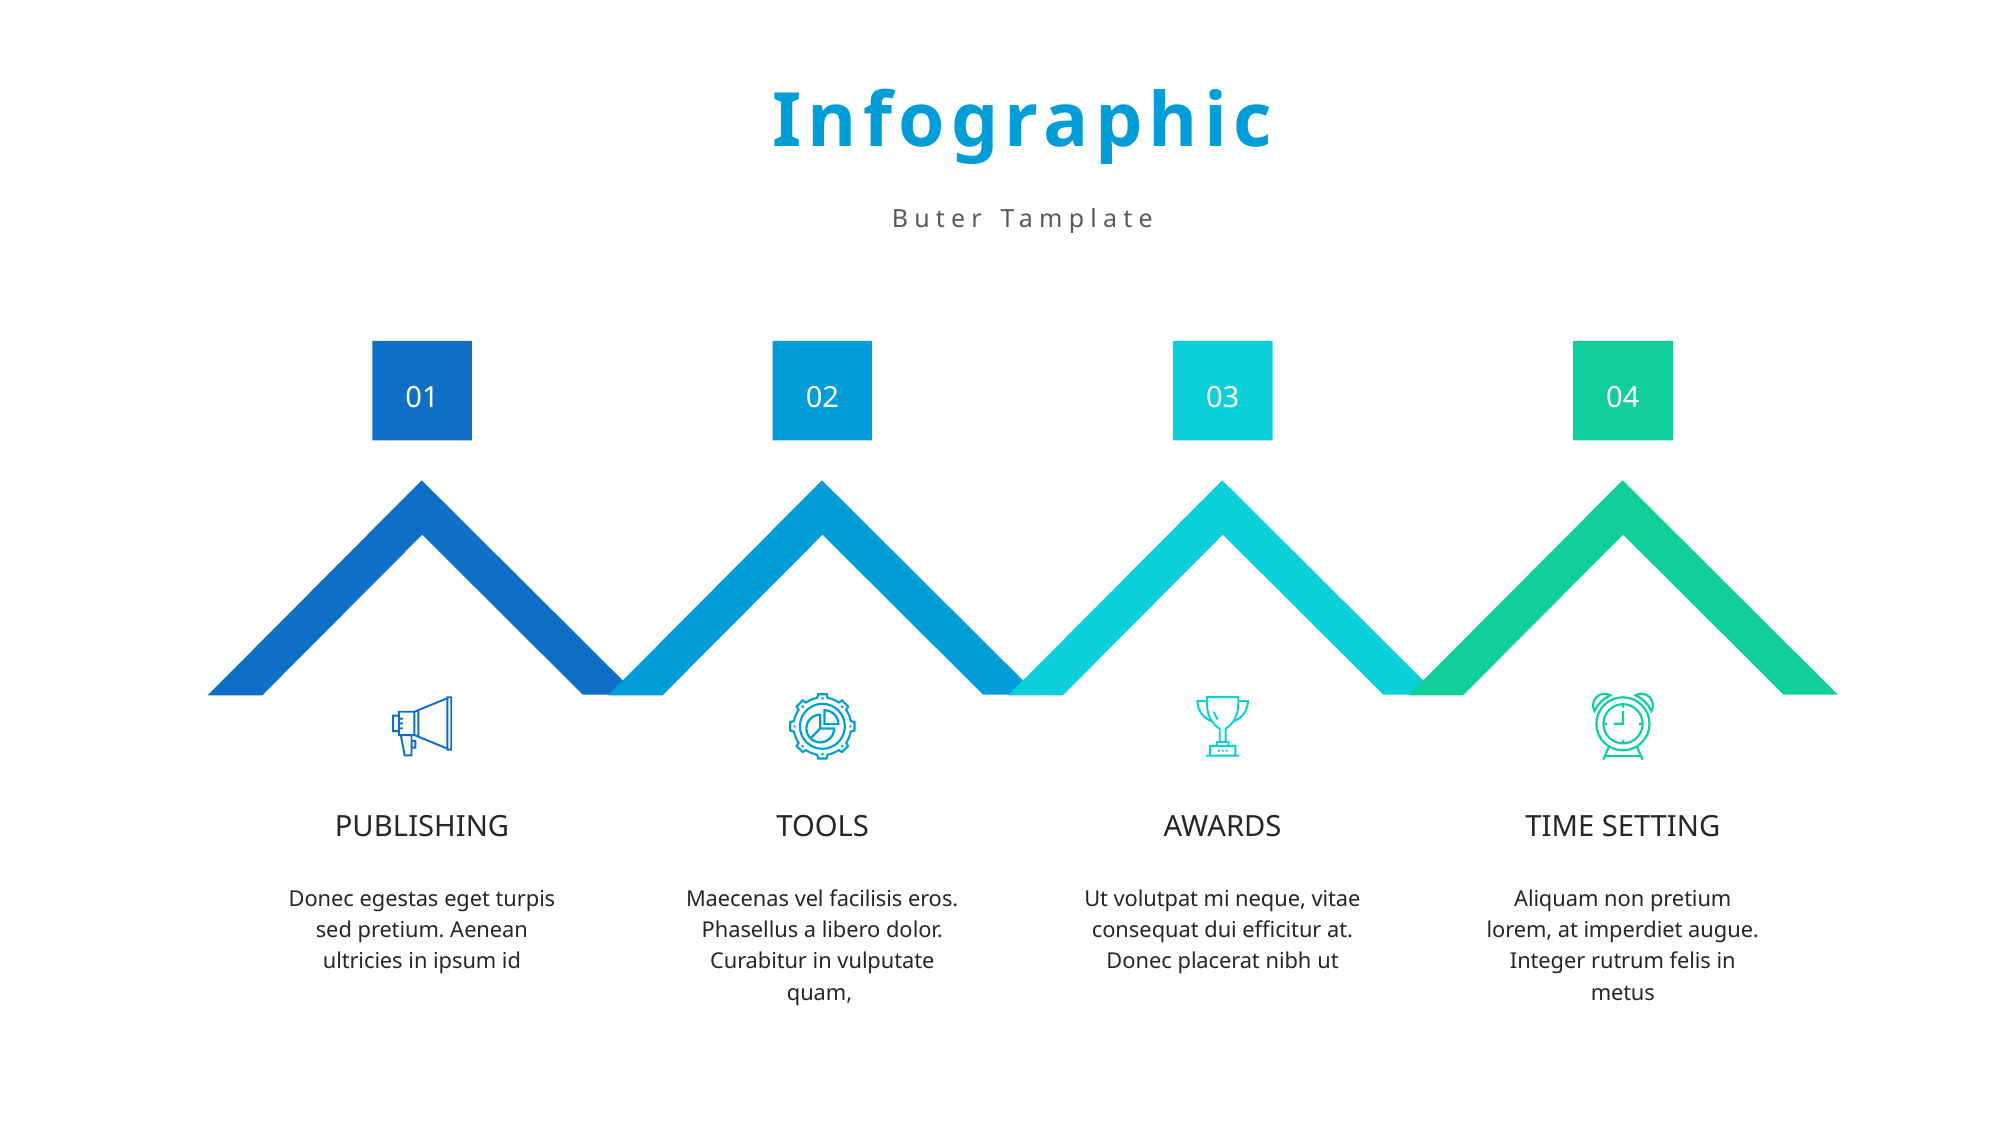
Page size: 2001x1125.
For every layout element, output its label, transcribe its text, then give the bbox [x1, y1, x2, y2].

text_box Infographic [525, 63, 1520, 169]
text_box Buter Tamplate [800, 179, 1246, 240]
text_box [242, 340, 1803, 1001]
